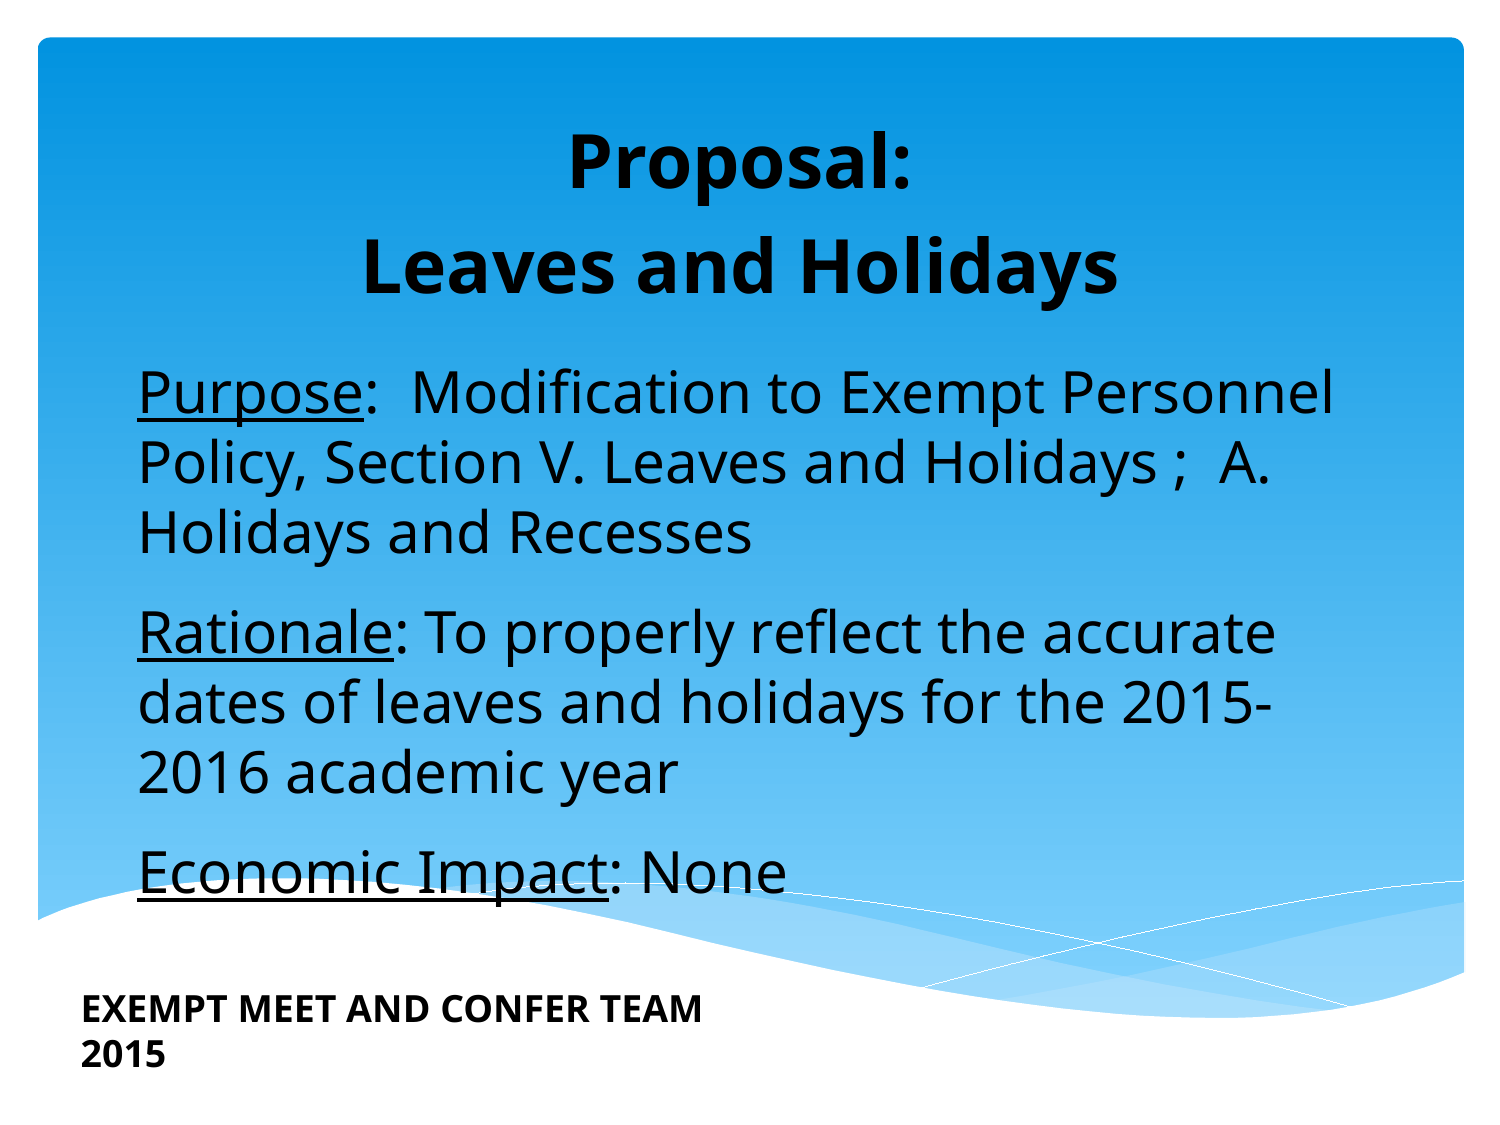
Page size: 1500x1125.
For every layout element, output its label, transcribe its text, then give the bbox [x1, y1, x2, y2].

text_box Purpose: Modification to Exempt Personnel Policy, Section V. Leaves and Holidays ; A. Holidays and Recesses Rationale: To properly reflect the accurate dates of leaves and holidays for the 2015-2016 academic year Economic Impact: None [122, 347, 1366, 1048]
subtitle Proposal: Leaves and Holidays [225, 106, 1275, 347]
text_box EXEMPT MEET AND CONFER TEAM 2015 [65, 977, 753, 1082]
